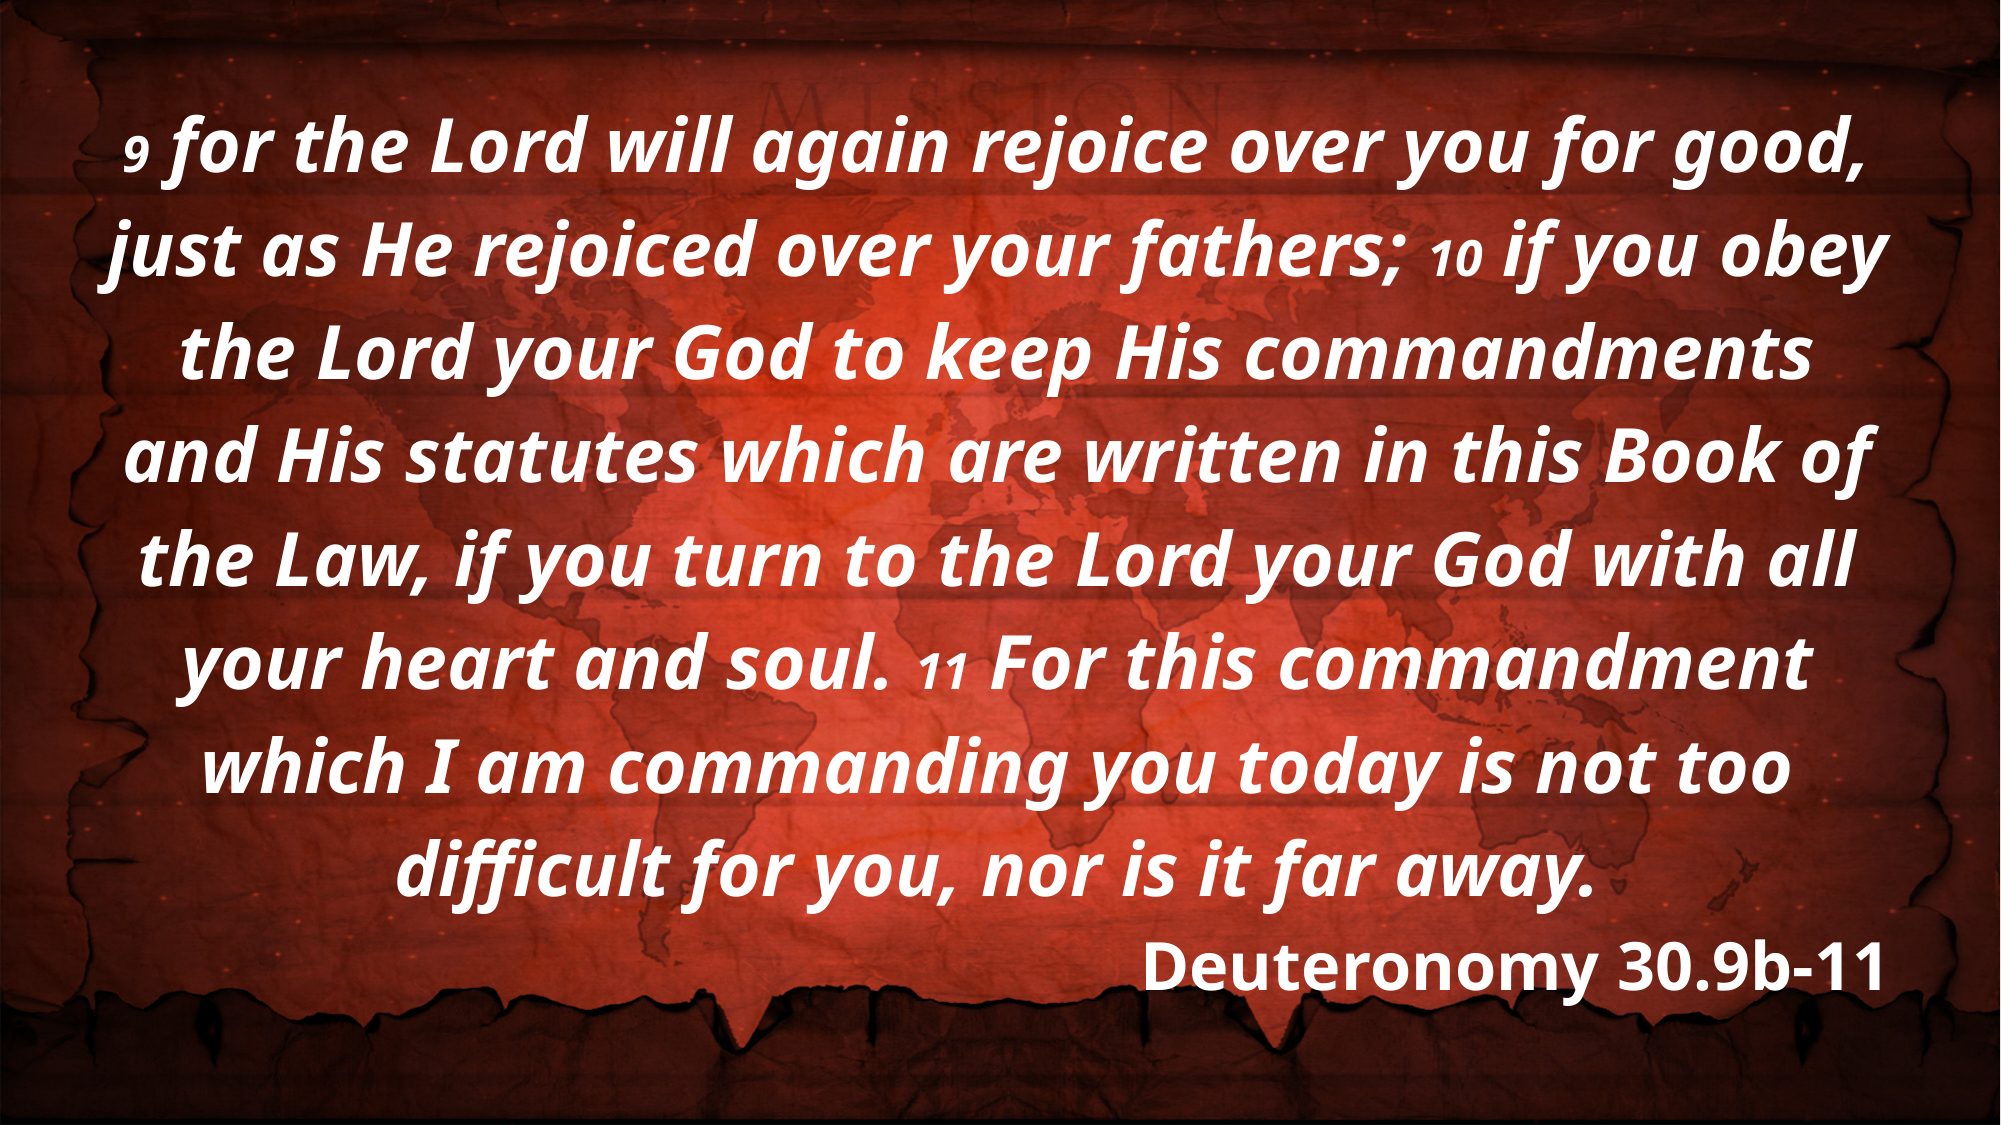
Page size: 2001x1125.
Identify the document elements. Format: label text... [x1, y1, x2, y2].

list 9 for the Lord will again rejoice over you for good, just as He rejoiced over your fathers; 10 if you obey the Lord your God to keep His commandments and His statutes which are written in this Book of the Law, if you turn to the Lord your God with all your heart and soul. 11 For this commandment which I am commanding you today is not too difficult for you, nor is it far away. Deuteronomy 30.9b-11 [89, 36, 1907, 1052]
picture [0, 0, 2001, 1125]
